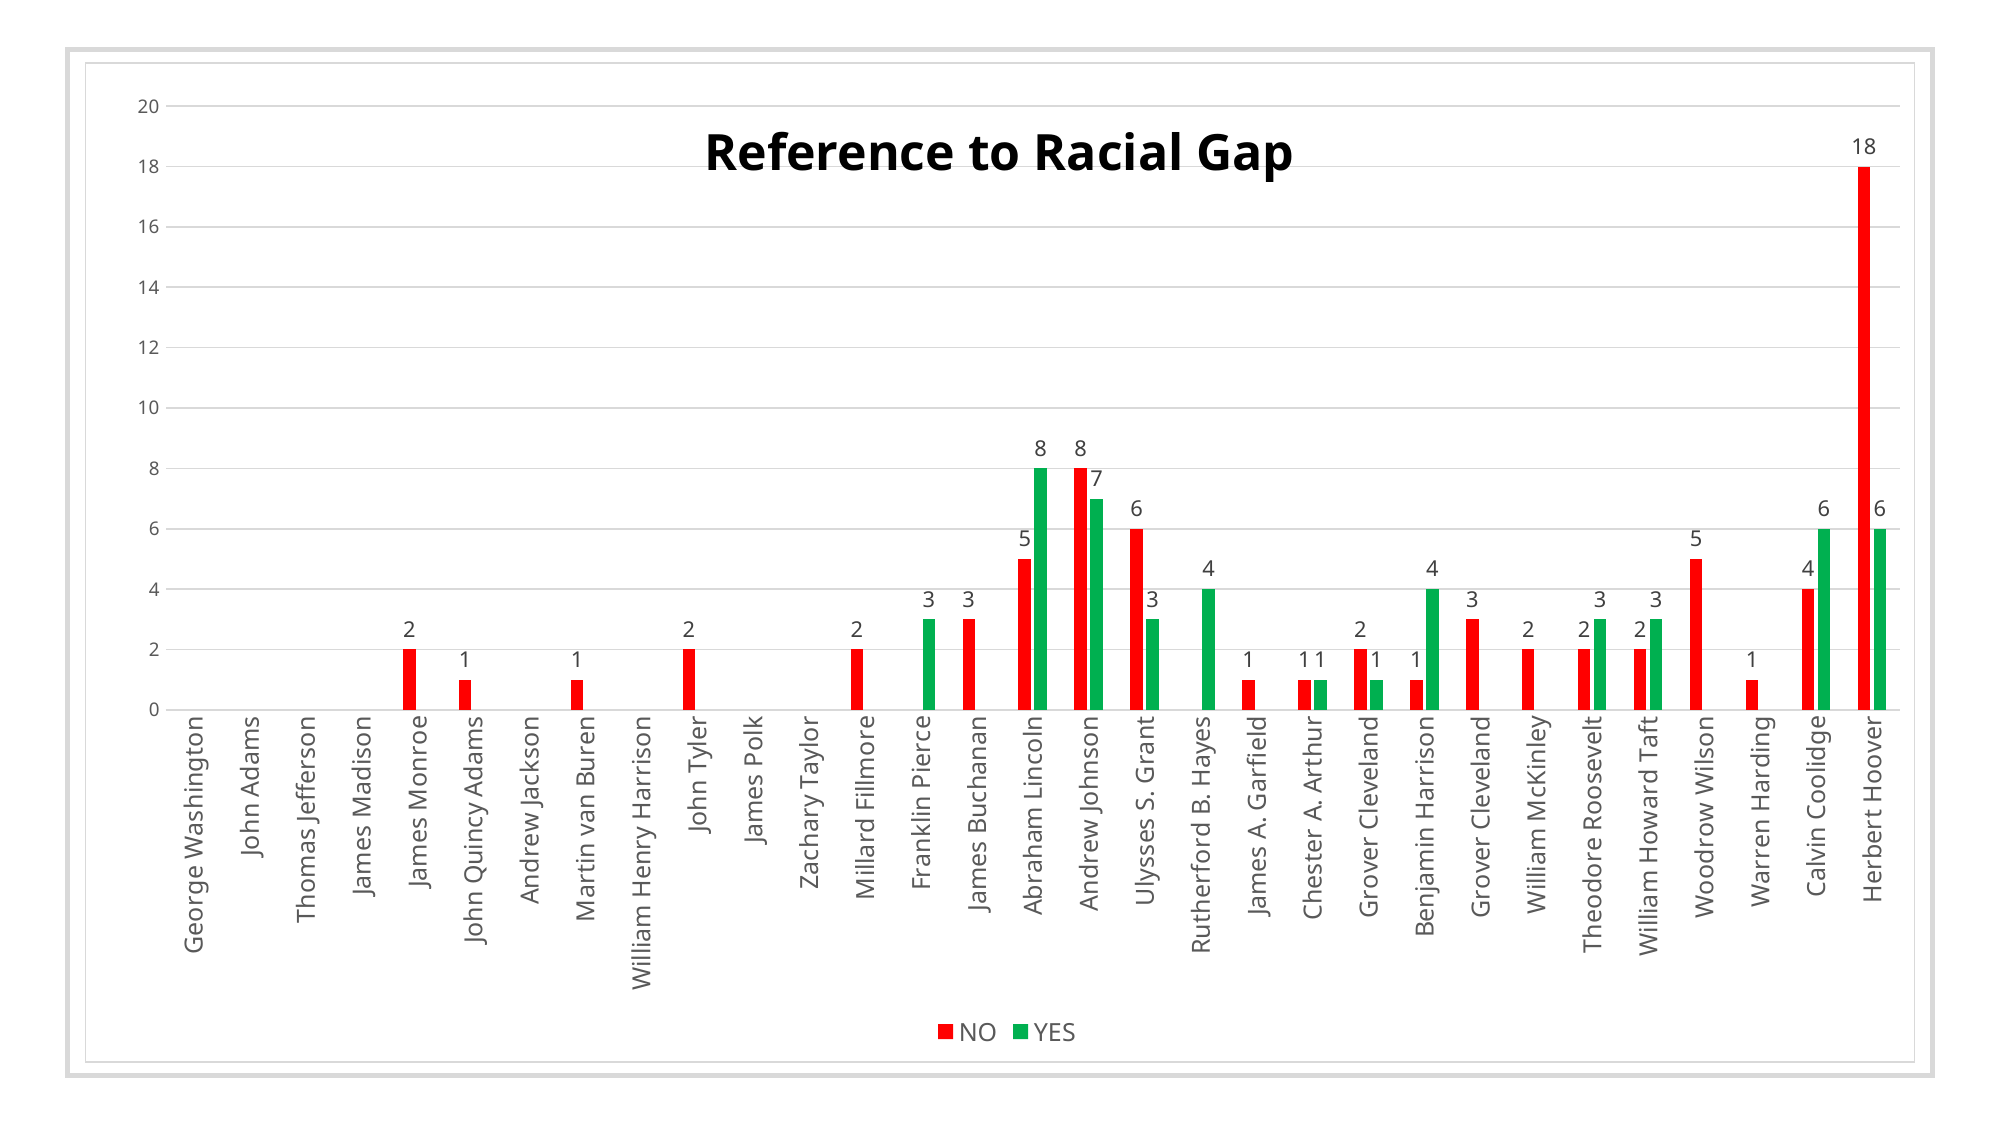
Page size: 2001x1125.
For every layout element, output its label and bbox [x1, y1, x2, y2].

chart [99, 62, 1915, 1056]
